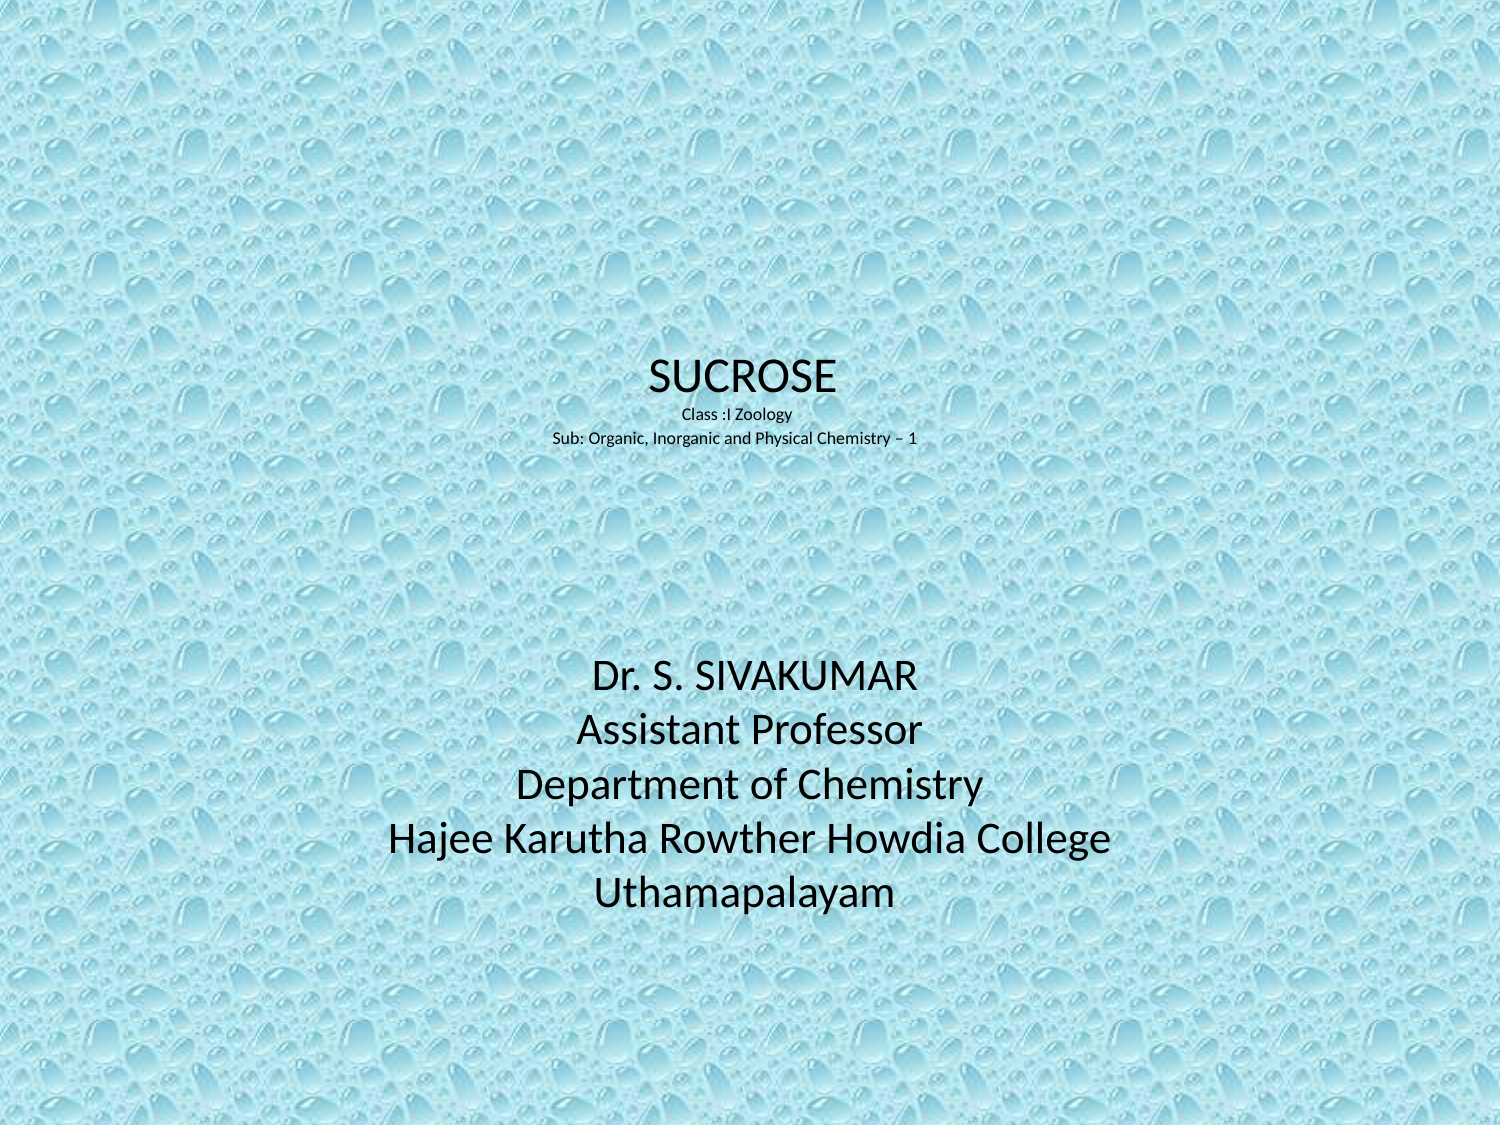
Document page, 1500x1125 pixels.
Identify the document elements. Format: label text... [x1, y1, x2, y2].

subtitle Dr. S. SIVAKUMAR Assistant Professor Department of Chemistry Hajee Karutha Rowther Howdia College Uthamapalayam [225, 637, 1275, 925]
picture [0, 0, 1500, 1125]
title SUCROSE Class :I Zoology Sub: Organic, Inorganic and Physical Chemistry – 1 [99, 275, 1375, 517]
